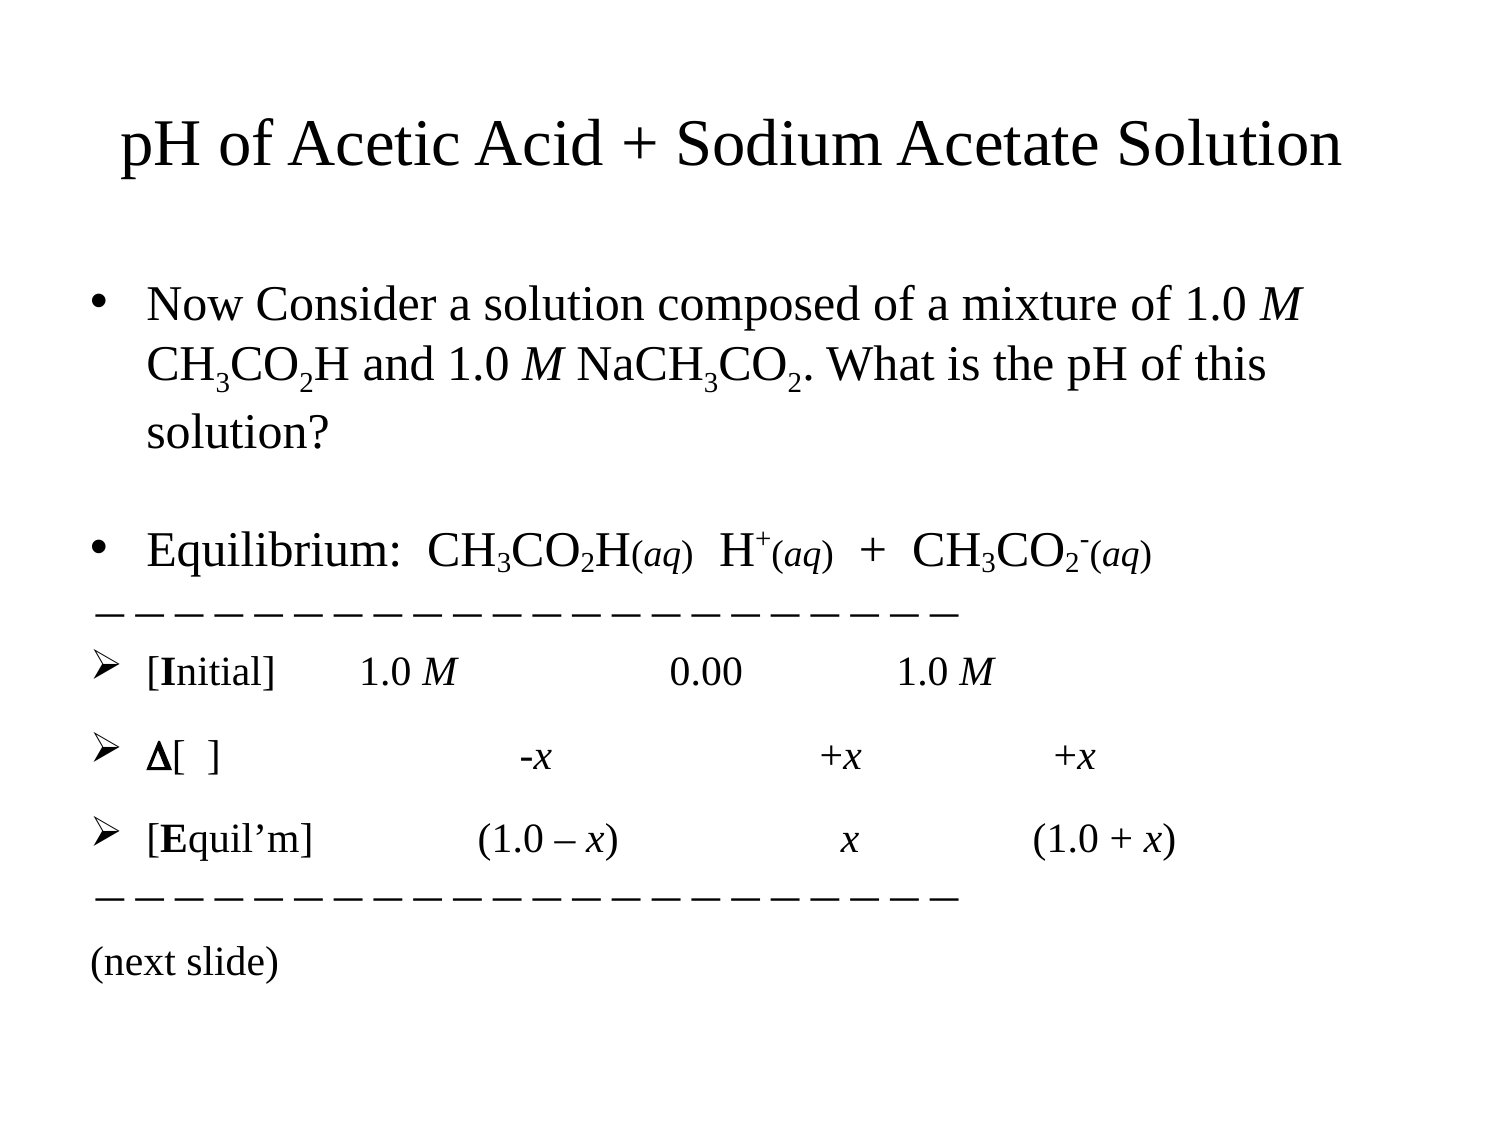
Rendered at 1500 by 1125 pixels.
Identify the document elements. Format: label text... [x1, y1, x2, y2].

title pH of Acetic Acid + Sodium Acetate Solution [75, 45, 1425, 233]
